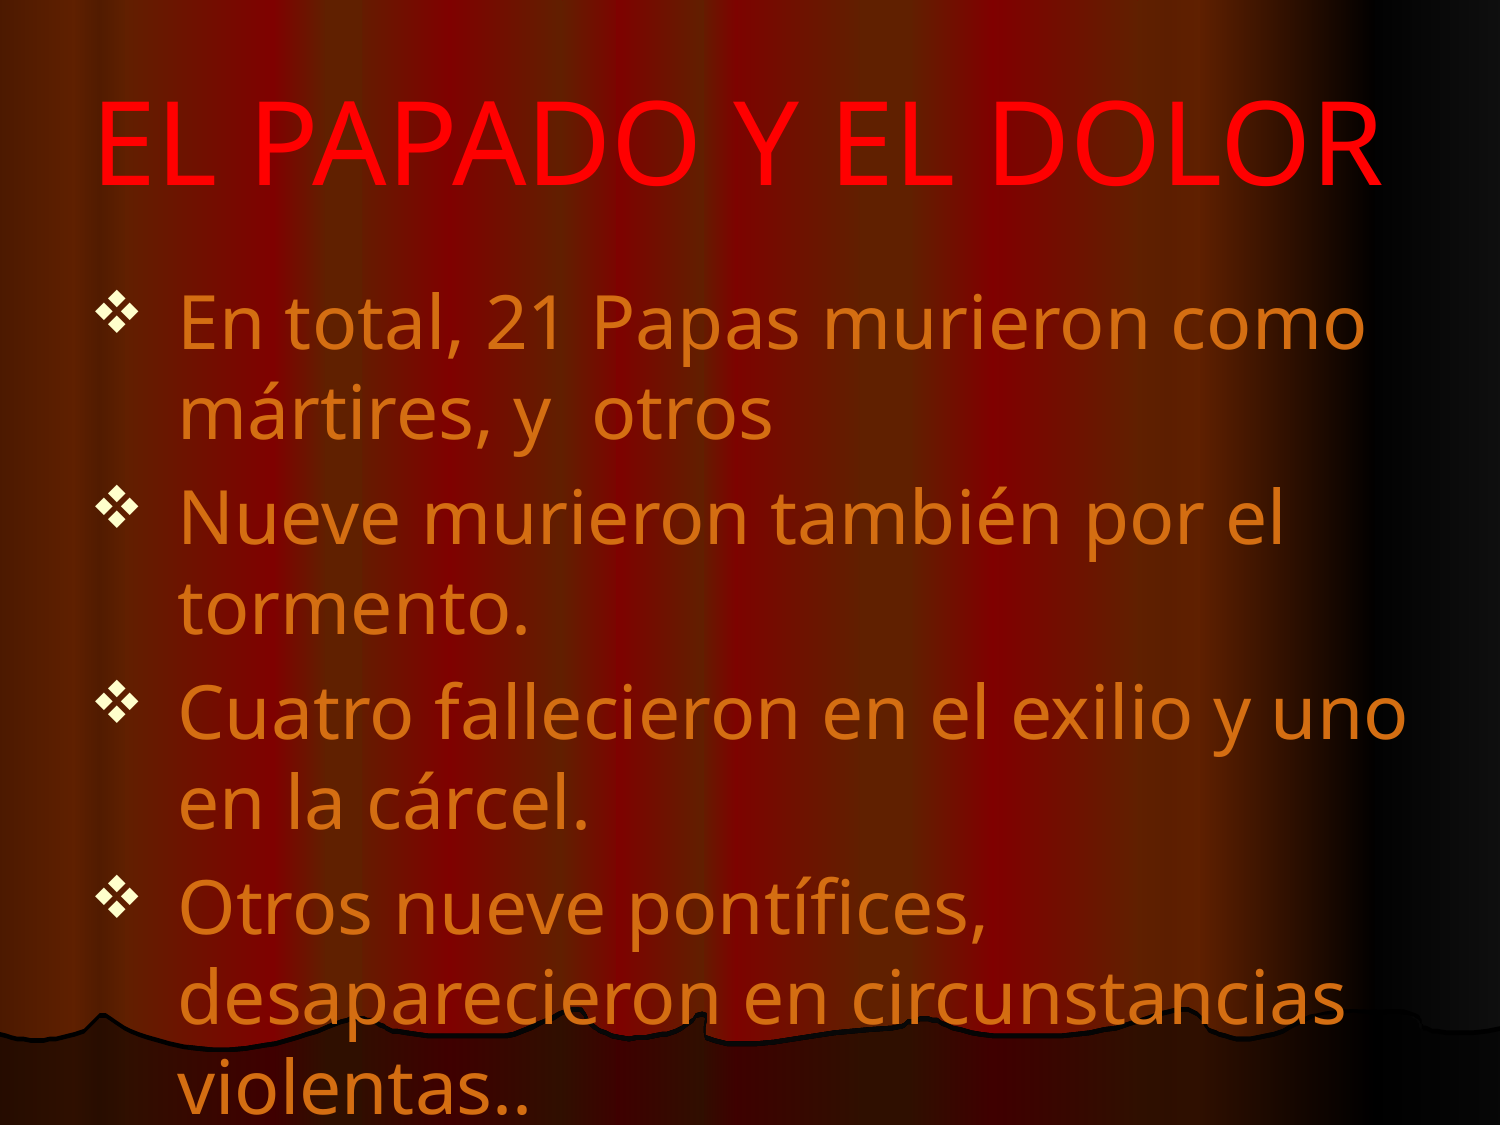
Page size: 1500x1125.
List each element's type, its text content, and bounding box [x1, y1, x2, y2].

title EL PAPADO Y EL DOLOR [74, 45, 1426, 233]
list En total, 21 Papas murieron como mártires, y otros Nueve murieron también por el tormento. Cuatro fallecieron en el exilio y uno en la cárcel. Otros nueve pontífices, desaparecieron en circunstancias violentas.. [0, 266, 1500, 1125]
